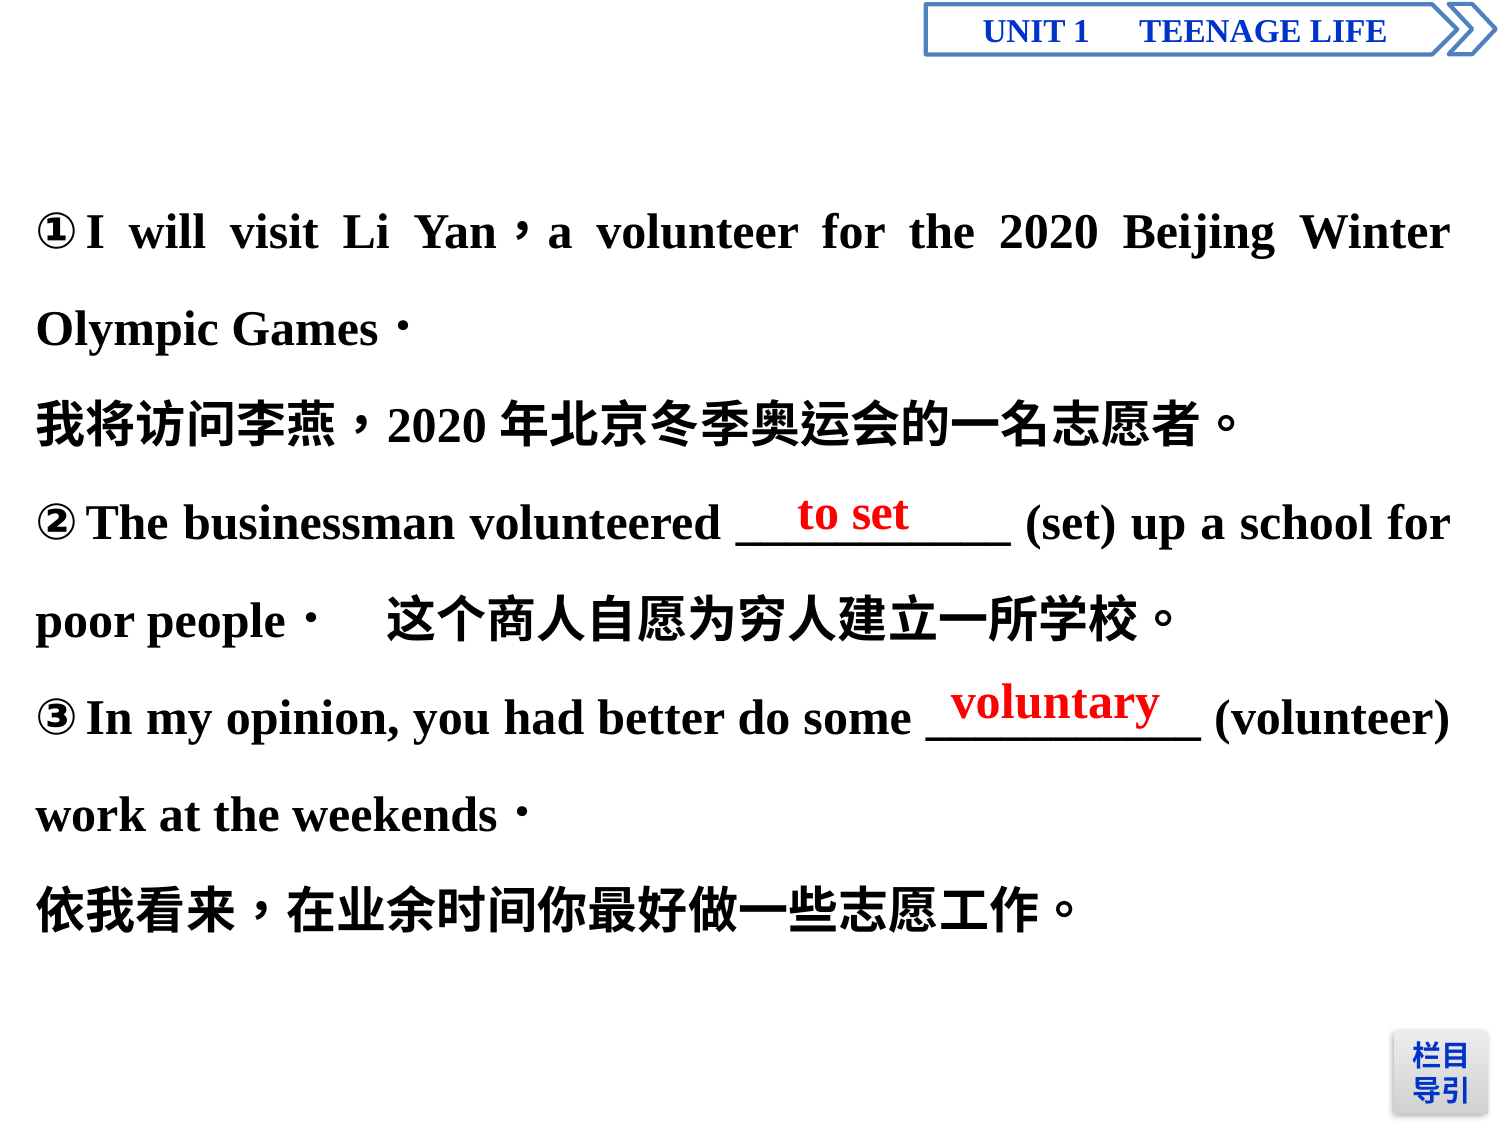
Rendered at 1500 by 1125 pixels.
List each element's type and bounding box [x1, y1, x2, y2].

text_box [35, 197, 1466, 977]
text_box [950, 668, 1500, 734]
text_box [796, 479, 1500, 545]
